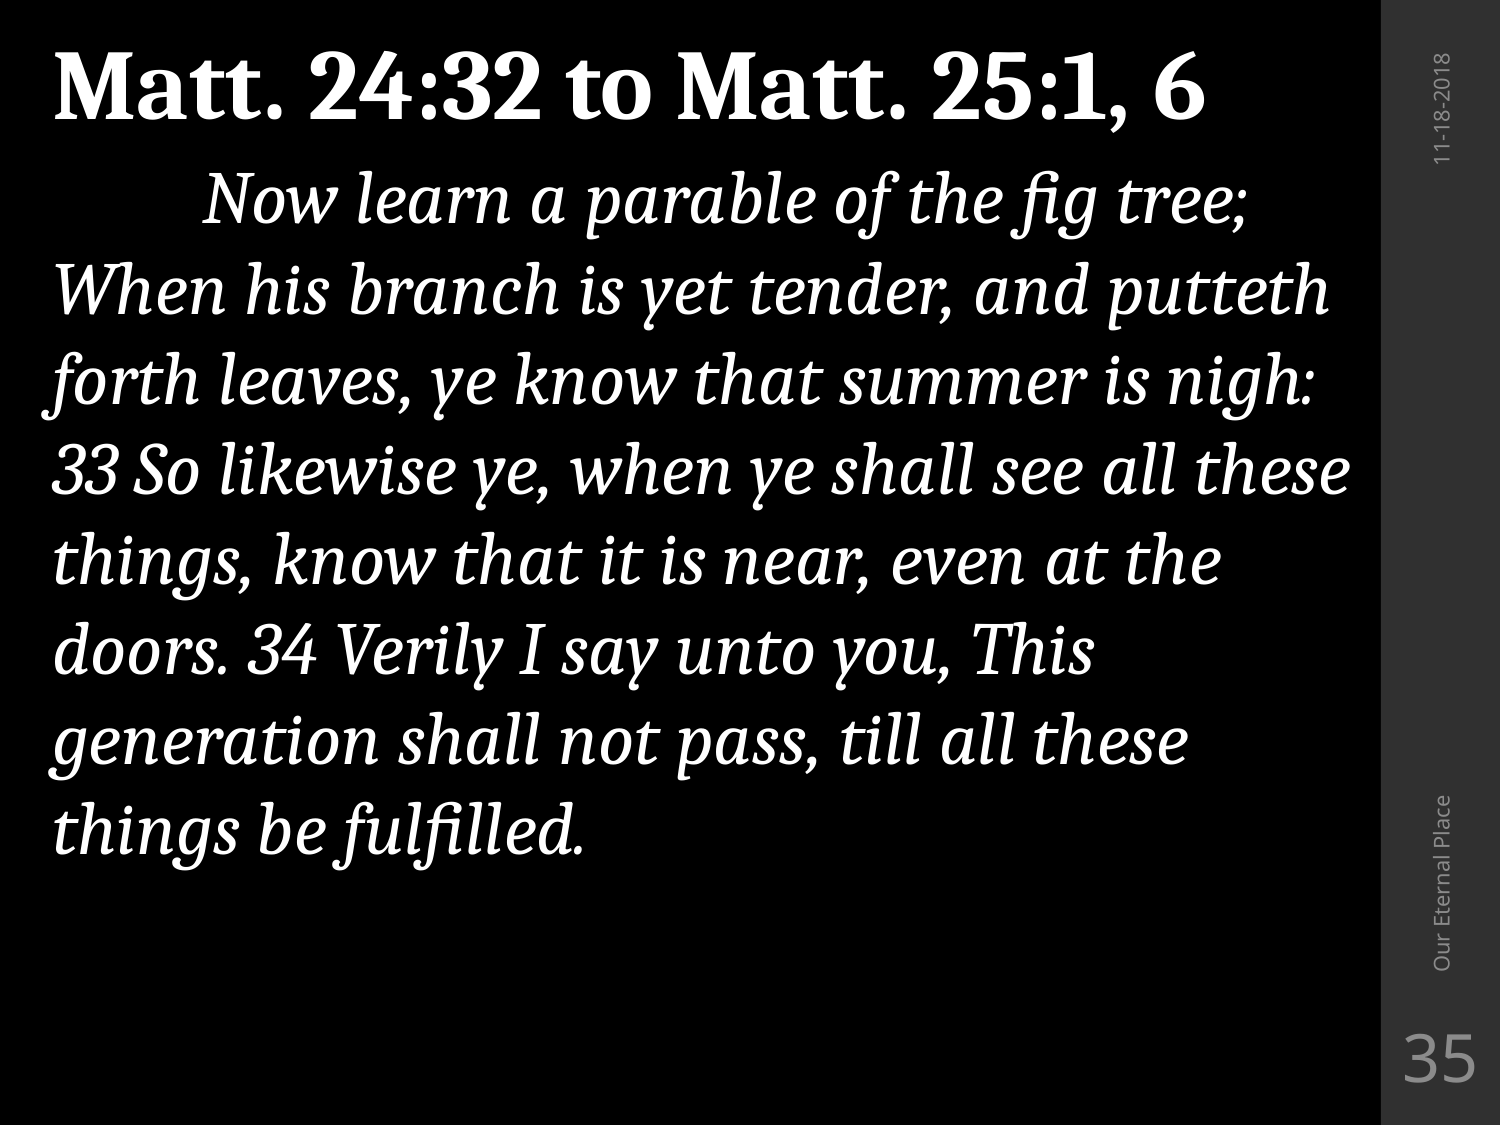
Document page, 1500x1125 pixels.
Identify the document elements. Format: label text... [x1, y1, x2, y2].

text_box Matt. 24:32 to Matt. 25:1, 6 Now learn a parable of the fig tree; When his branch is yet tender, and putteth forth leaves, ye know that summer is nigh: 33 So likewise ye, when ye shall see all these things, know that it is near, even at the doors. 34 Verily I say unto you, This generation shall not pass, till all these things be fulfilled. [37, 12, 1385, 878]
footer Our Eternal Place [1418, 400, 1464, 988]
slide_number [1418, 37, 1464, 351]
slide_number 35 [1384, 1012, 1498, 1110]
